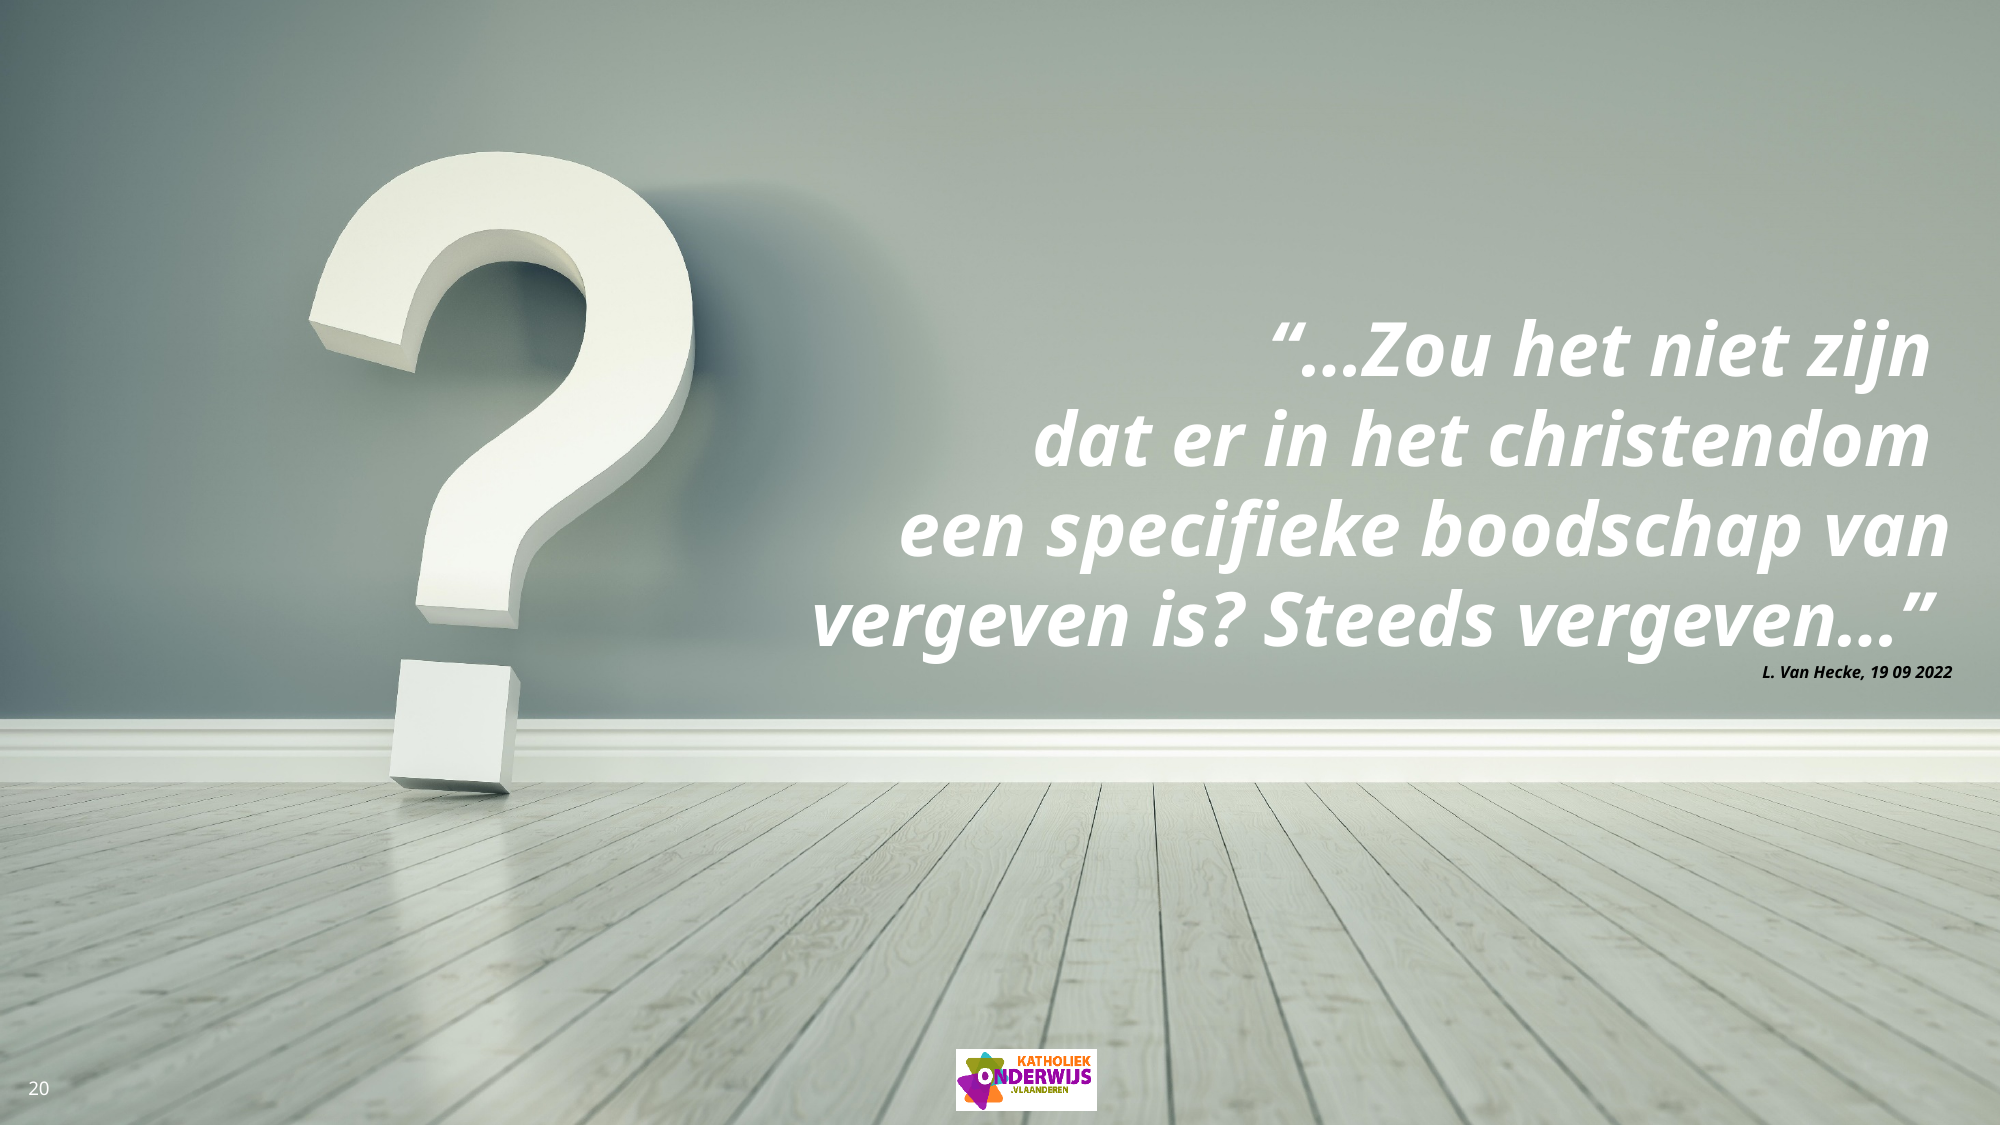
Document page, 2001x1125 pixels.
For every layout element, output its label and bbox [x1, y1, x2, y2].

picture [956, 1049, 1097, 1112]
list [0, 0, 2000, 1125]
